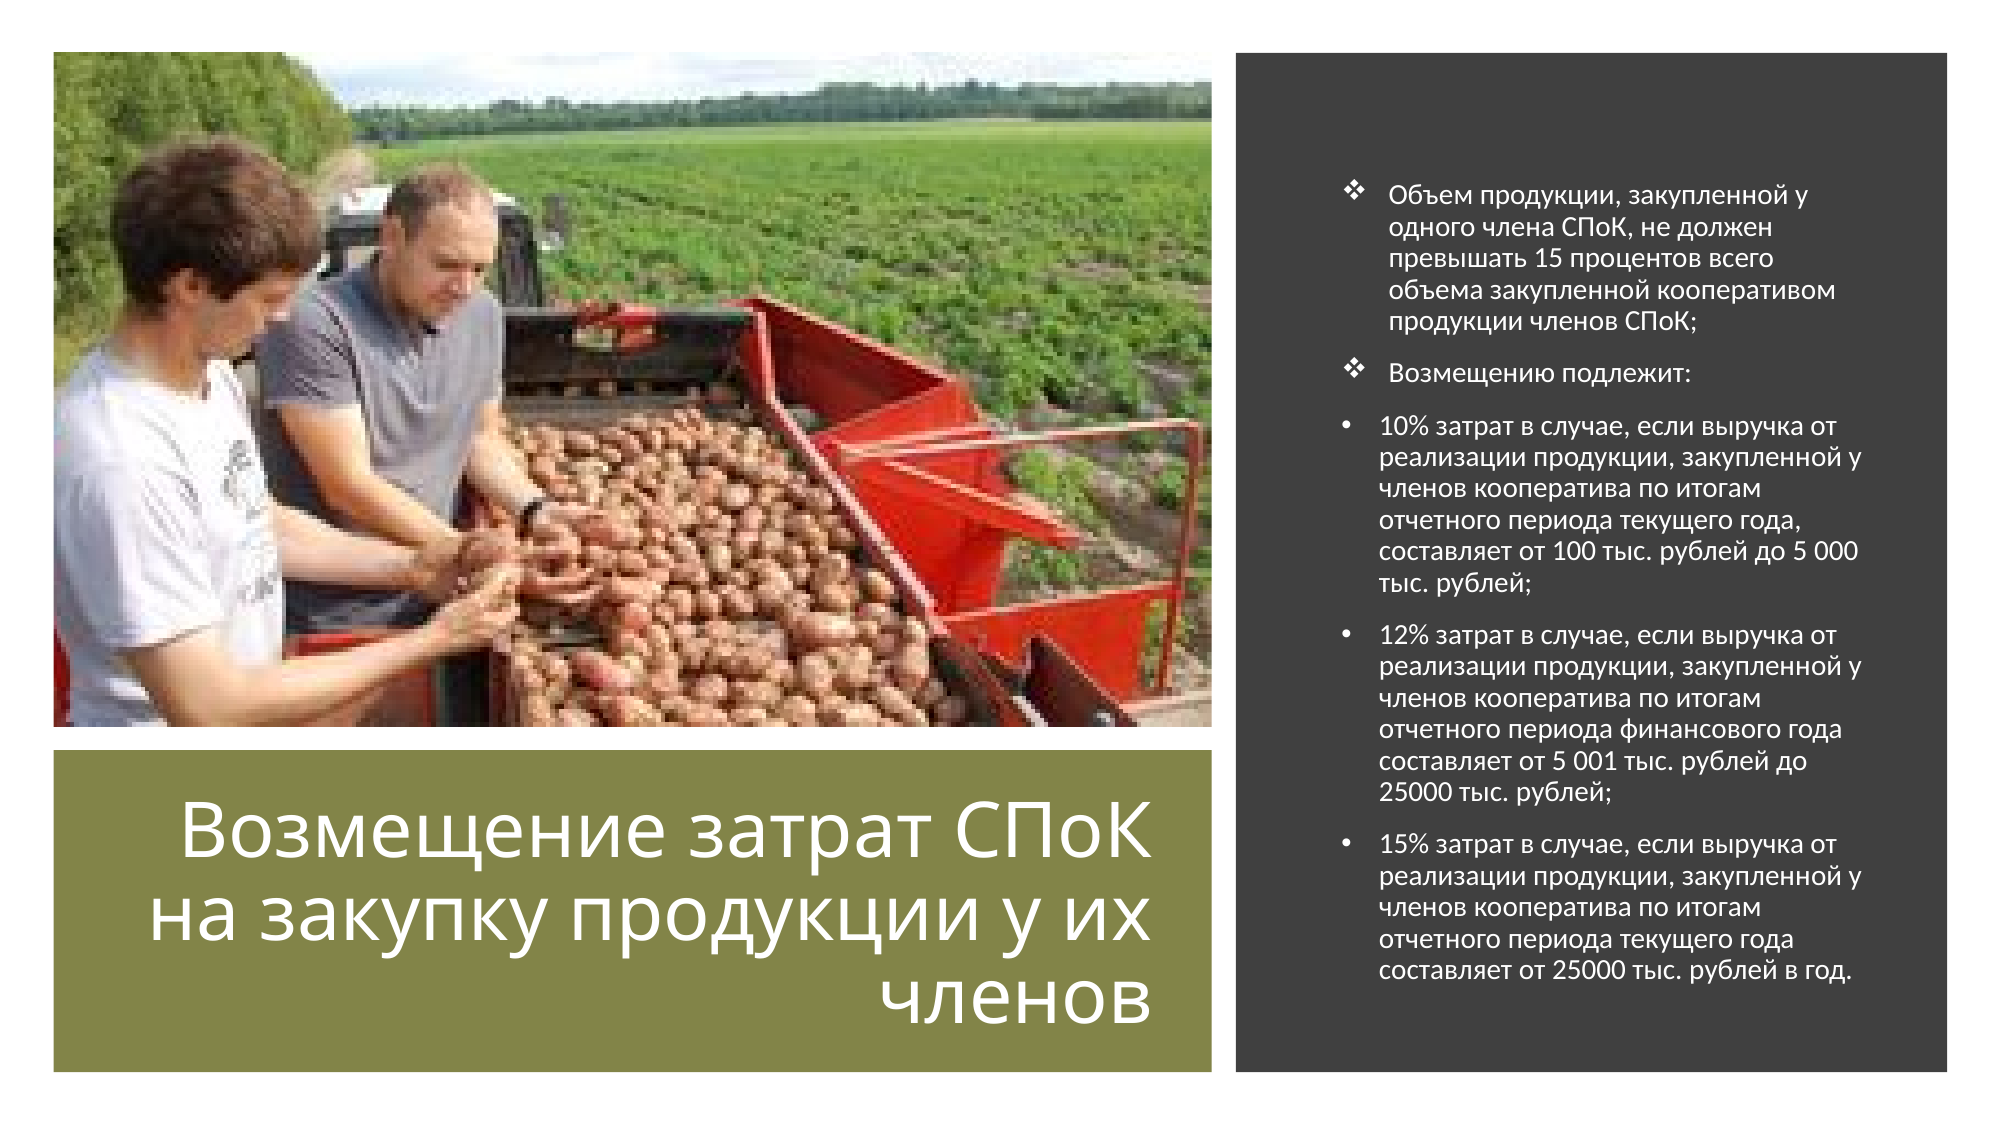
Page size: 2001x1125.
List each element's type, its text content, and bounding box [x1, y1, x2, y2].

text_box [53, 749, 1213, 1073]
picture [53, 52, 1212, 727]
list Объем продукции, закупленной у одного члена СПоК, не должен превышать 15 процентов всего объема закупленной кооперативом продукции членов СПоК; Возмещению подлежит: 10% затрат в случае, если выручка от реализации продукции, закупленной у членов кооператива по итогам отчетного периода текущего года, составляет от 100 тыс. рублей до 5 000 тыс. рублей; 12% затрат в случае, если выручка от реализации продукции, закупленной у членов кооператива по итогам отчетного периода финансового года составляет от 5 001 тыс. рублей до 25000 тыс. рублей; 15% затрат в случае, если выручка от реализации продукции, закупленной у членов кооператива по итогам отчетного периода текущего года составляет от 25000 тыс. рублей в год. [1317, 150, 1879, 1016]
title Возмещение затрат СПоК на закупку продукции у их членов [85, 782, 1168, 1049]
text_box [1235, 52, 1948, 1073]
